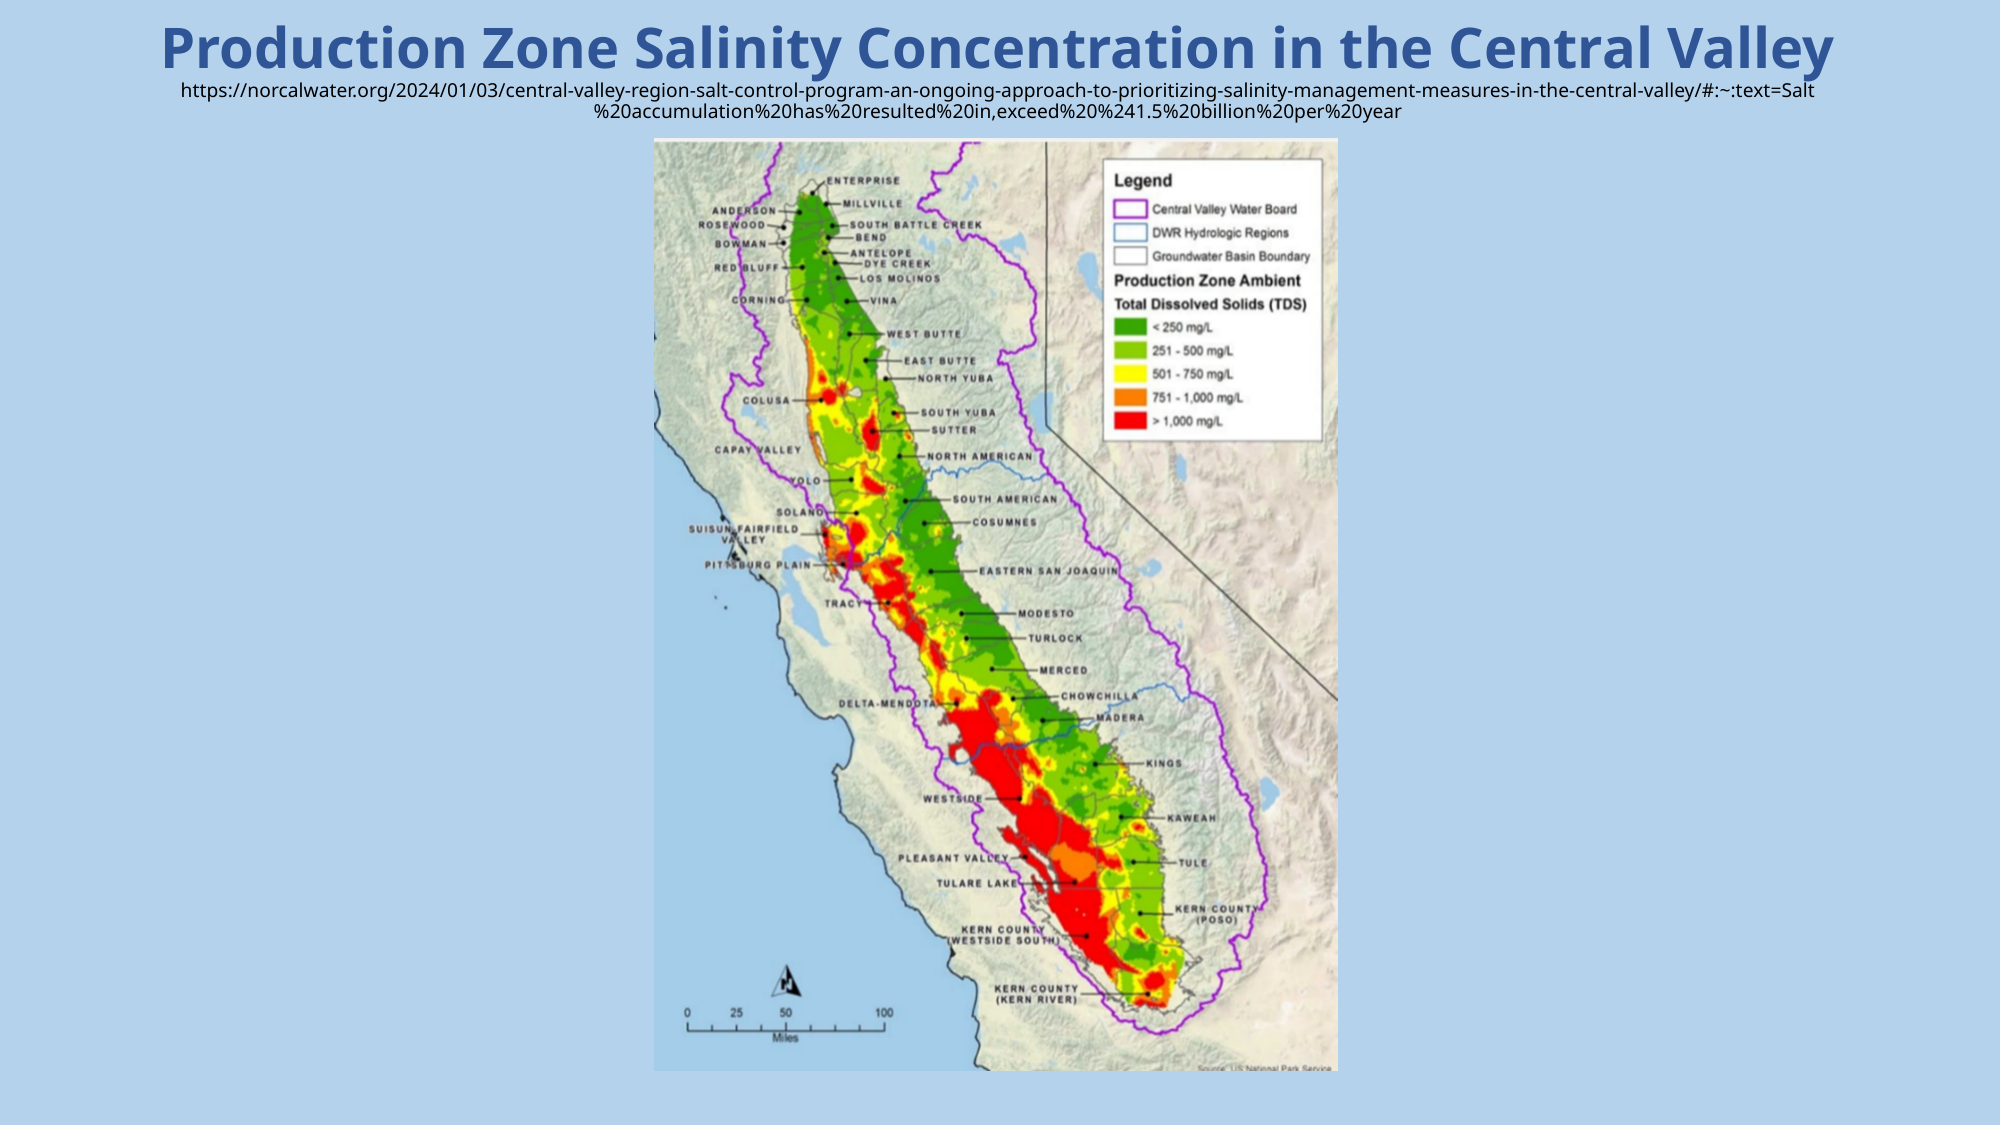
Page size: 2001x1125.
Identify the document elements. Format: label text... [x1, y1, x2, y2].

title Production Zone Salinity Concentration in the Central Valley https://norcalwater.org/2024/01/03/central-valley-region-salt-control-program-an-ongoing-approach-to-prioritizing-salinity-management-measures-in-the-central-valley/#:~:text=Salt%20accumulation%20has%20resulted%20in,exceed%20%241.5%20billion%20per%20year [135, 5, 1861, 139]
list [654, 138, 1338, 1071]
